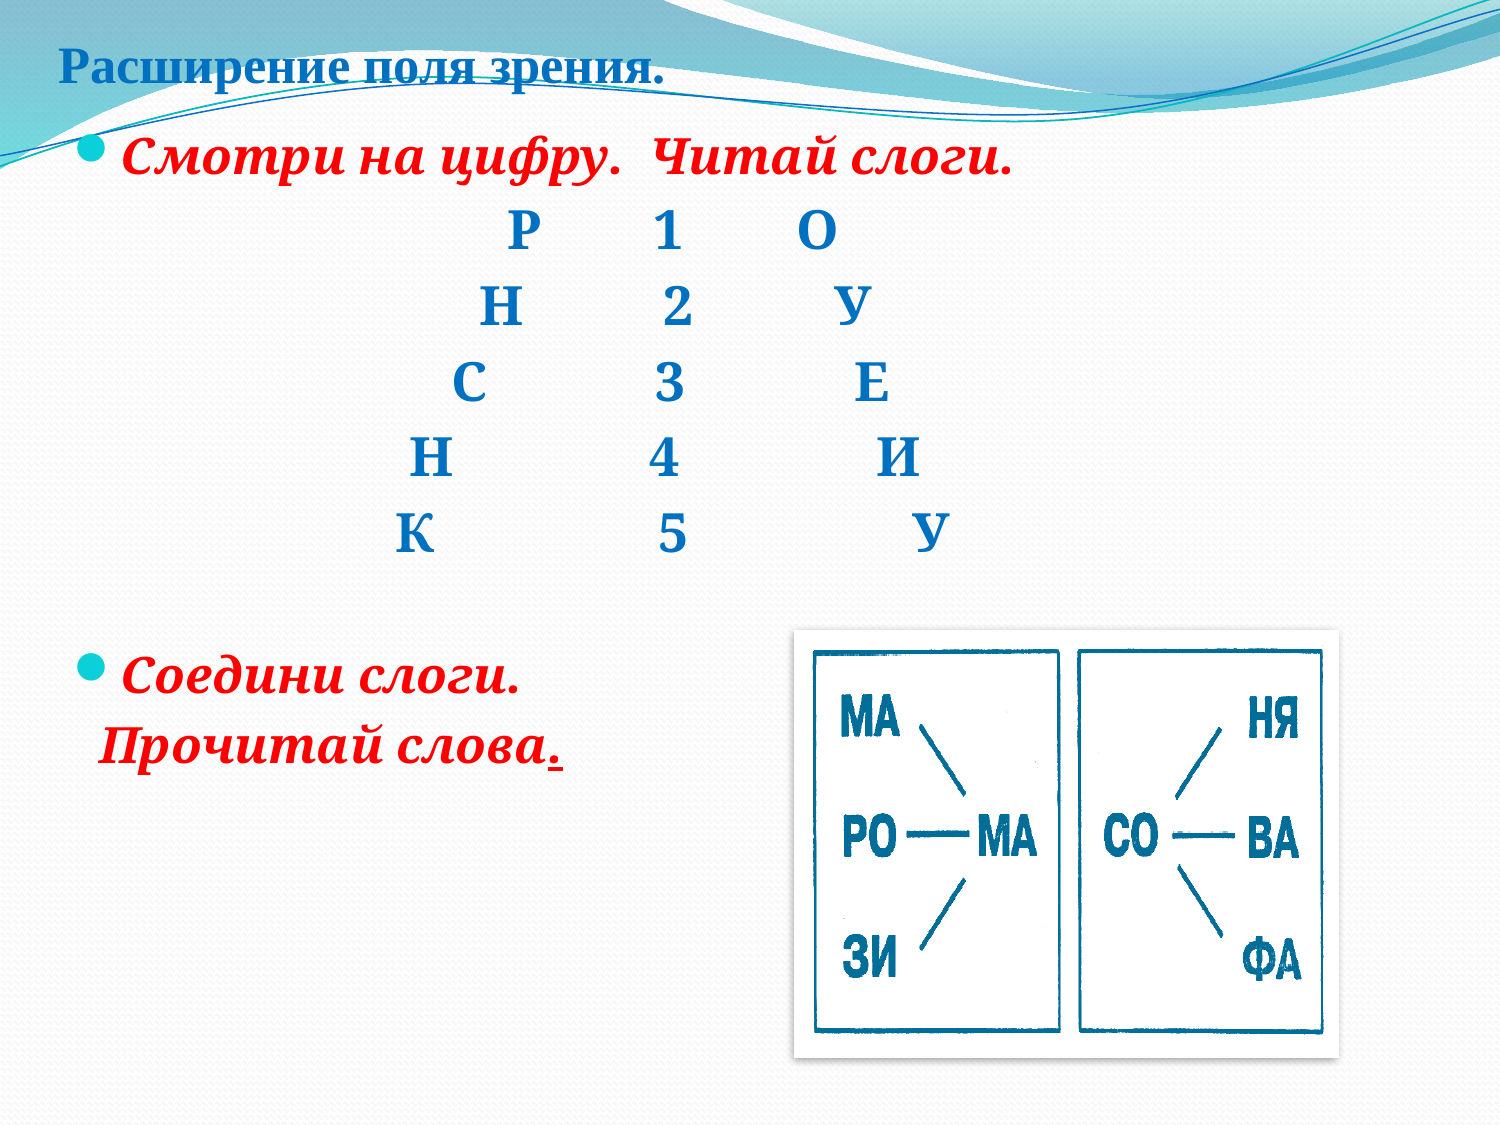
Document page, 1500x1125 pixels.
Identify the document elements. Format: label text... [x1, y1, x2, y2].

picture [808, 644, 1325, 1044]
list Смотри на цифру. Читай слоги. Р 1 О Н 2 У С 3 Е Н 4 И К 5 У Соедини слоги. Прочитай слова. [58, 117, 1425, 1038]
title Расширение поля зрения. [58, 23, 856, 94]
